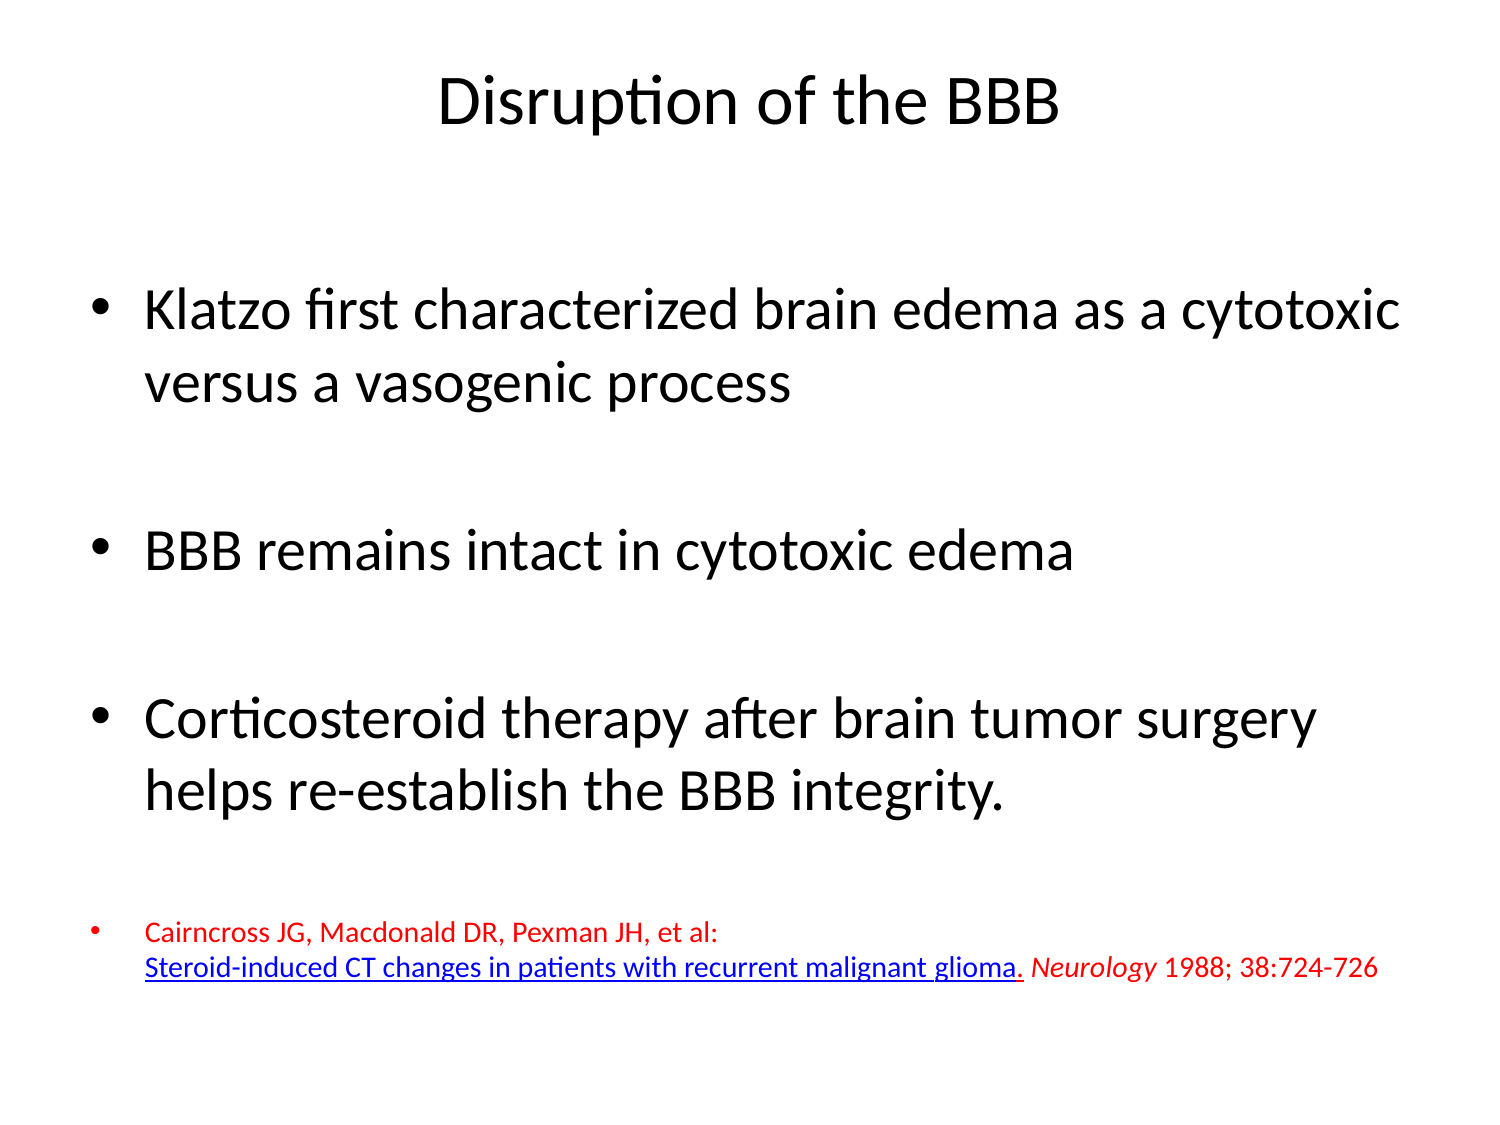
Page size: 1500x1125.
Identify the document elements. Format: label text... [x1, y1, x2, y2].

title Disruption of the BBB [75, 45, 1425, 233]
list Klatzo first characterized brain edema as a cytotoxic versus a vasogenic process BBB remains intact in cytotoxic edema Corticosteroid therapy after brain tumor surgery helps re-establish the BBB integrity. Cairncross JG, Macdonald DR, Pexman JH, et al: Steroid-induced CT changes in patients with recurrent malignant glioma. Neurology 1988; 38:724-726 [75, 262, 1425, 1005]
